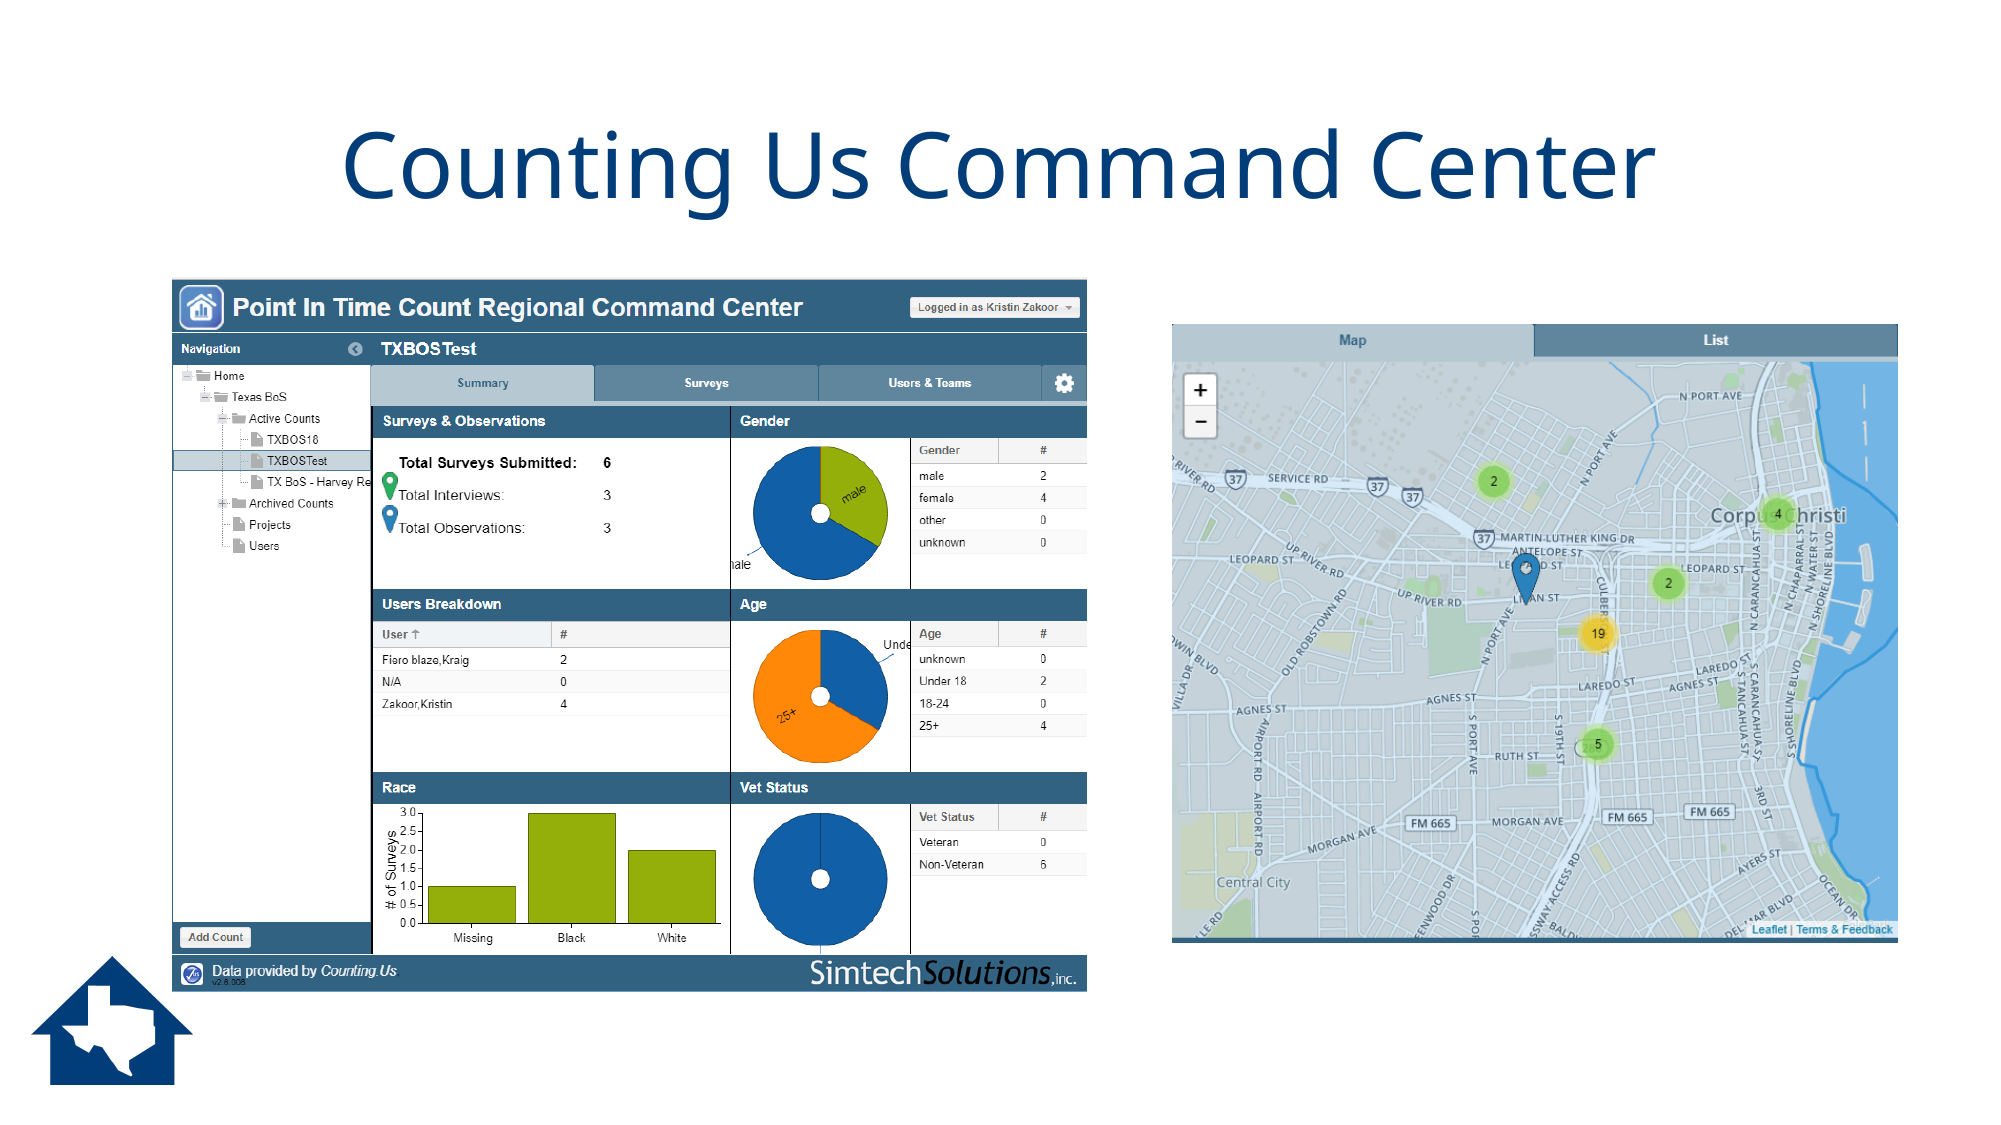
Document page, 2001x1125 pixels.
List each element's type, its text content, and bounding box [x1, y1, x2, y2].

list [172, 277, 1087, 992]
title Counting Us Command Center [137, 59, 1863, 278]
picture [31, 956, 193, 1085]
picture [1172, 324, 1898, 944]
